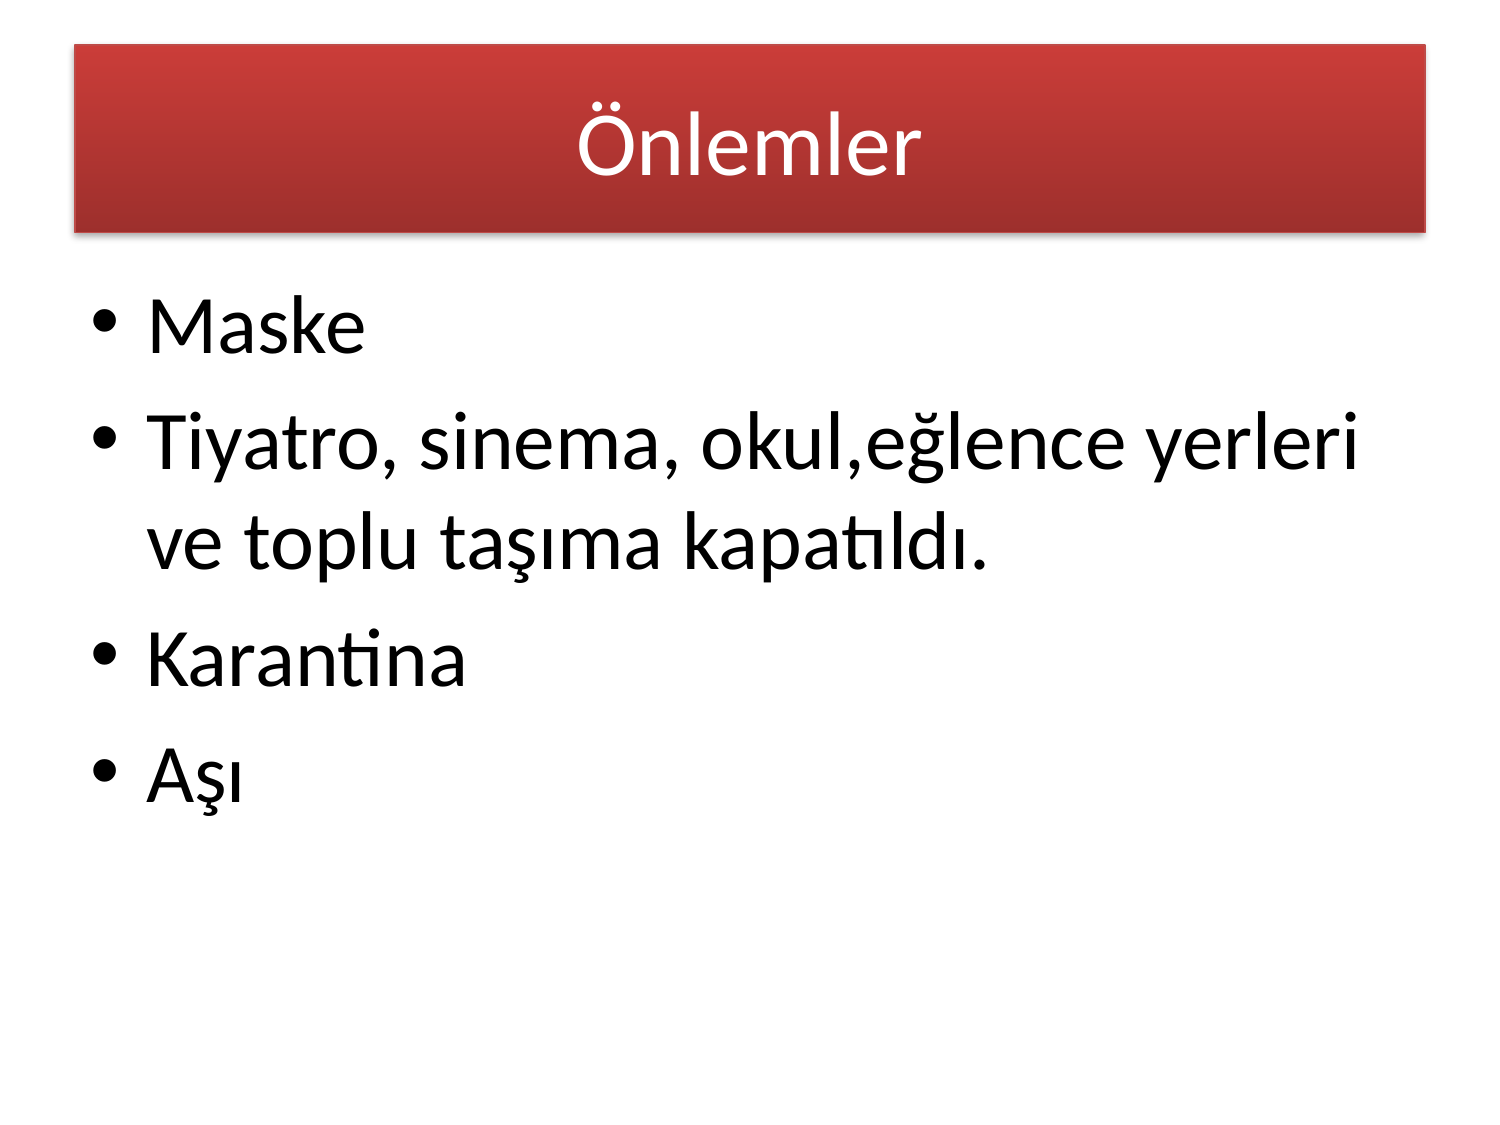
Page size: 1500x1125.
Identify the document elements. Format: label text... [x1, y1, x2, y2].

list Maske Tiyatro, sinema, okul,eğlence yerleri ve toplu taşıma kapatıldı. Karantina Aşı [75, 262, 1425, 1005]
title Önlemler [74, 44, 1426, 233]
